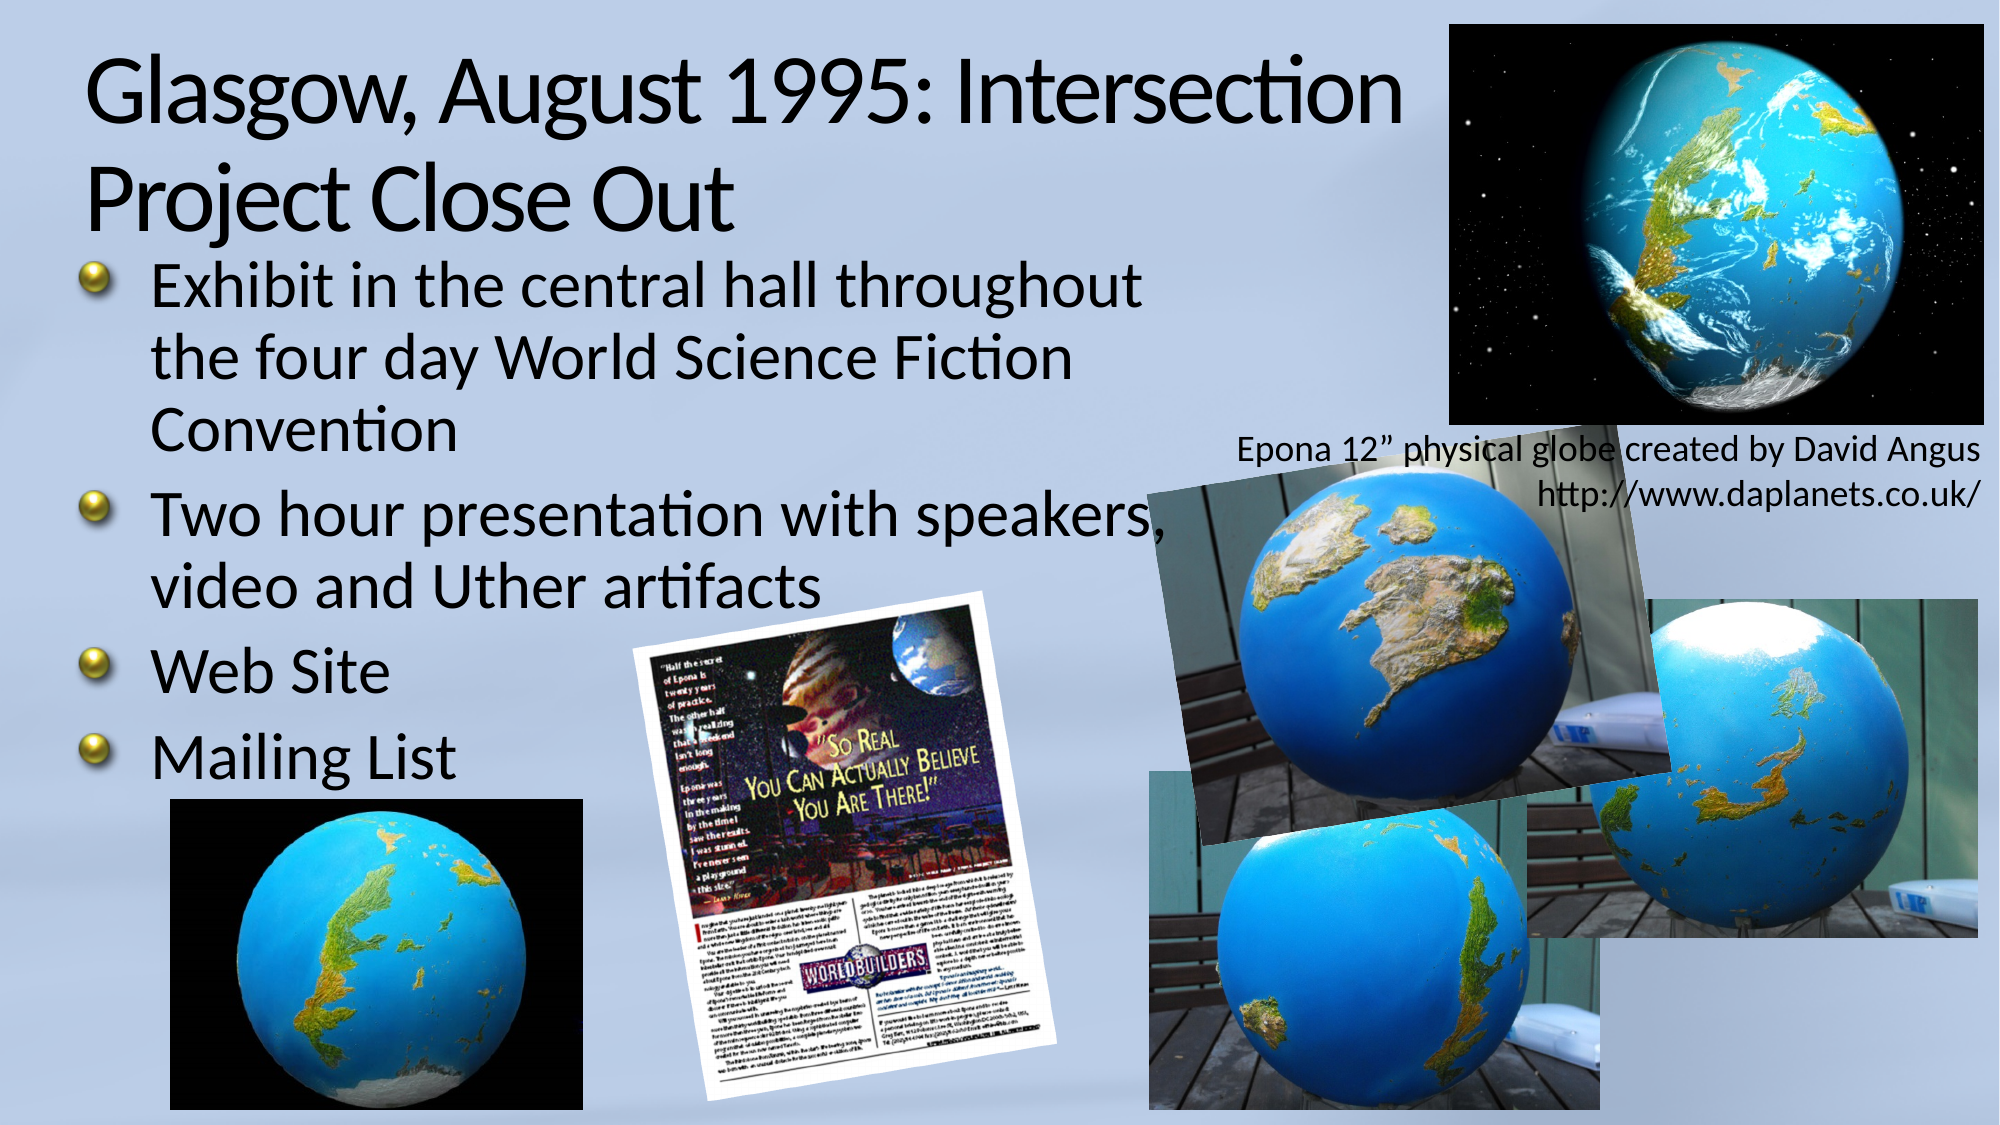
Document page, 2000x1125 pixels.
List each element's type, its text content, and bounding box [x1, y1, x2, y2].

text_box Epona 12” physical globe created by David Angus http://www.daplanets.co.uk/ [1219, 416, 1997, 522]
title Glasgow, August 1995: Intersection Project Close Out [84, 37, 1443, 256]
picture [0, 0, 2000, 1125]
list Exhibit in the central hall throughout the four day World Science Fiction Convention Two hour presentation with speakers, video and Uther artifacts Web Site Mailing List [74, 249, 1204, 808]
